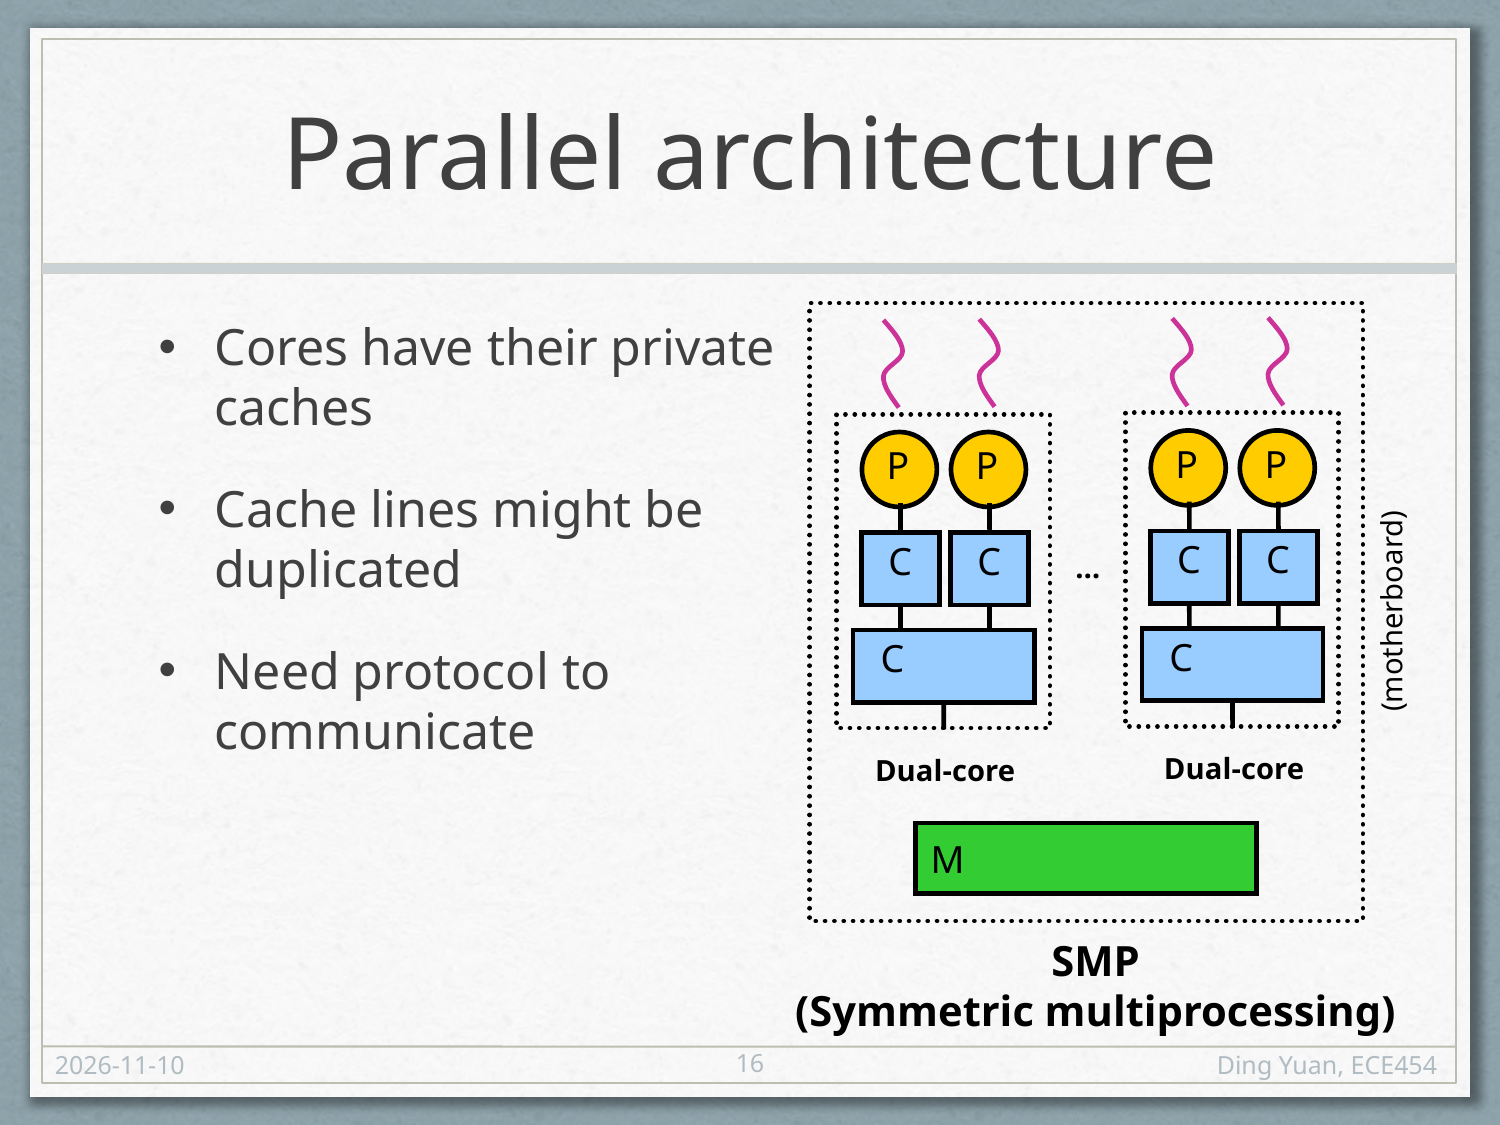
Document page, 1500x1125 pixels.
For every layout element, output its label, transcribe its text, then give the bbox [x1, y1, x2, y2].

list Cores have their private caches Cache lines might be duplicated Need protocol to communicate [143, 308, 802, 954]
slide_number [39, 1045, 390, 1088]
slide_number 16 [687, 1042, 813, 1088]
footer Ding Yuan, ECE454 [977, 1045, 1453, 1088]
title Parallel architecture [147, 40, 1353, 260]
picture [30, 28, 1470, 1097]
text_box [809, 302, 1417, 1044]
